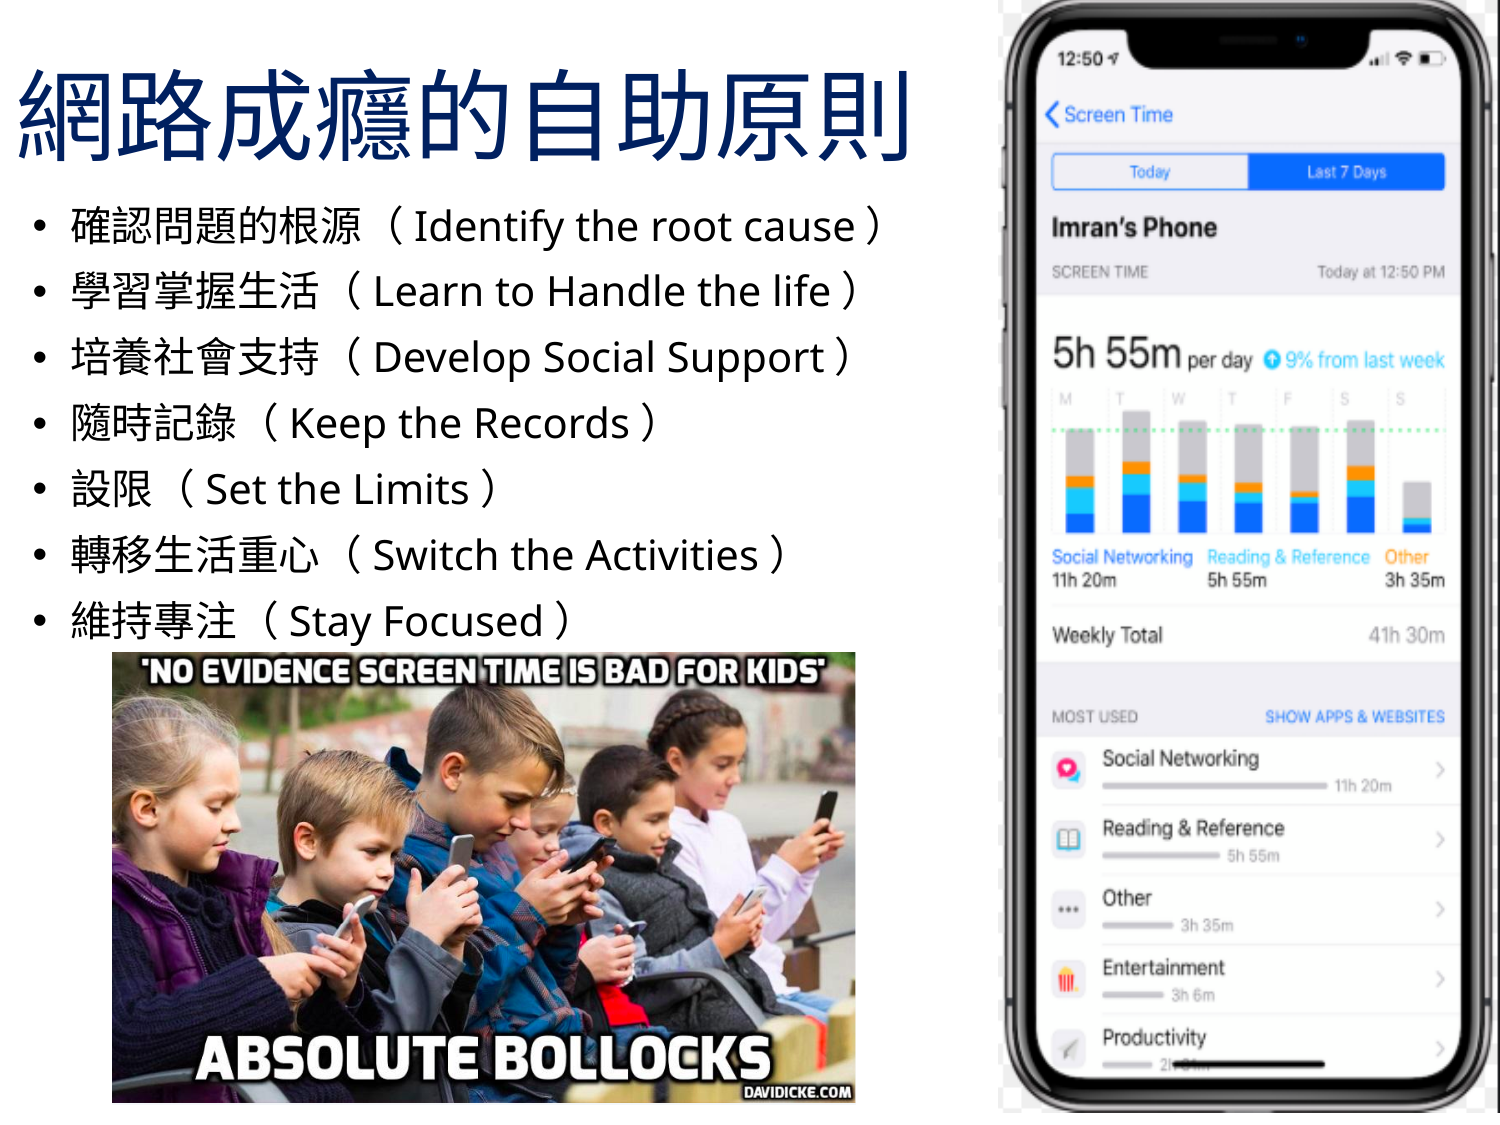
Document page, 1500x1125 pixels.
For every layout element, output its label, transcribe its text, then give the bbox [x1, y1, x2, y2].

picture [997, 0, 1500, 1113]
picture [112, 652, 856, 1105]
list 確認問題的根源（Identify the root cause） 學習掌握生活（Learn to Handle the life） 培養社會支持（Develop Social Support） 隨時記錄（Keep the Records） 設限（Set the Limits） 轉移生活重心（Switch the Activities） 維持專注（Stay Focused） [17, 197, 997, 912]
title 網路成癮的自助原則 [0, 12, 997, 230]
